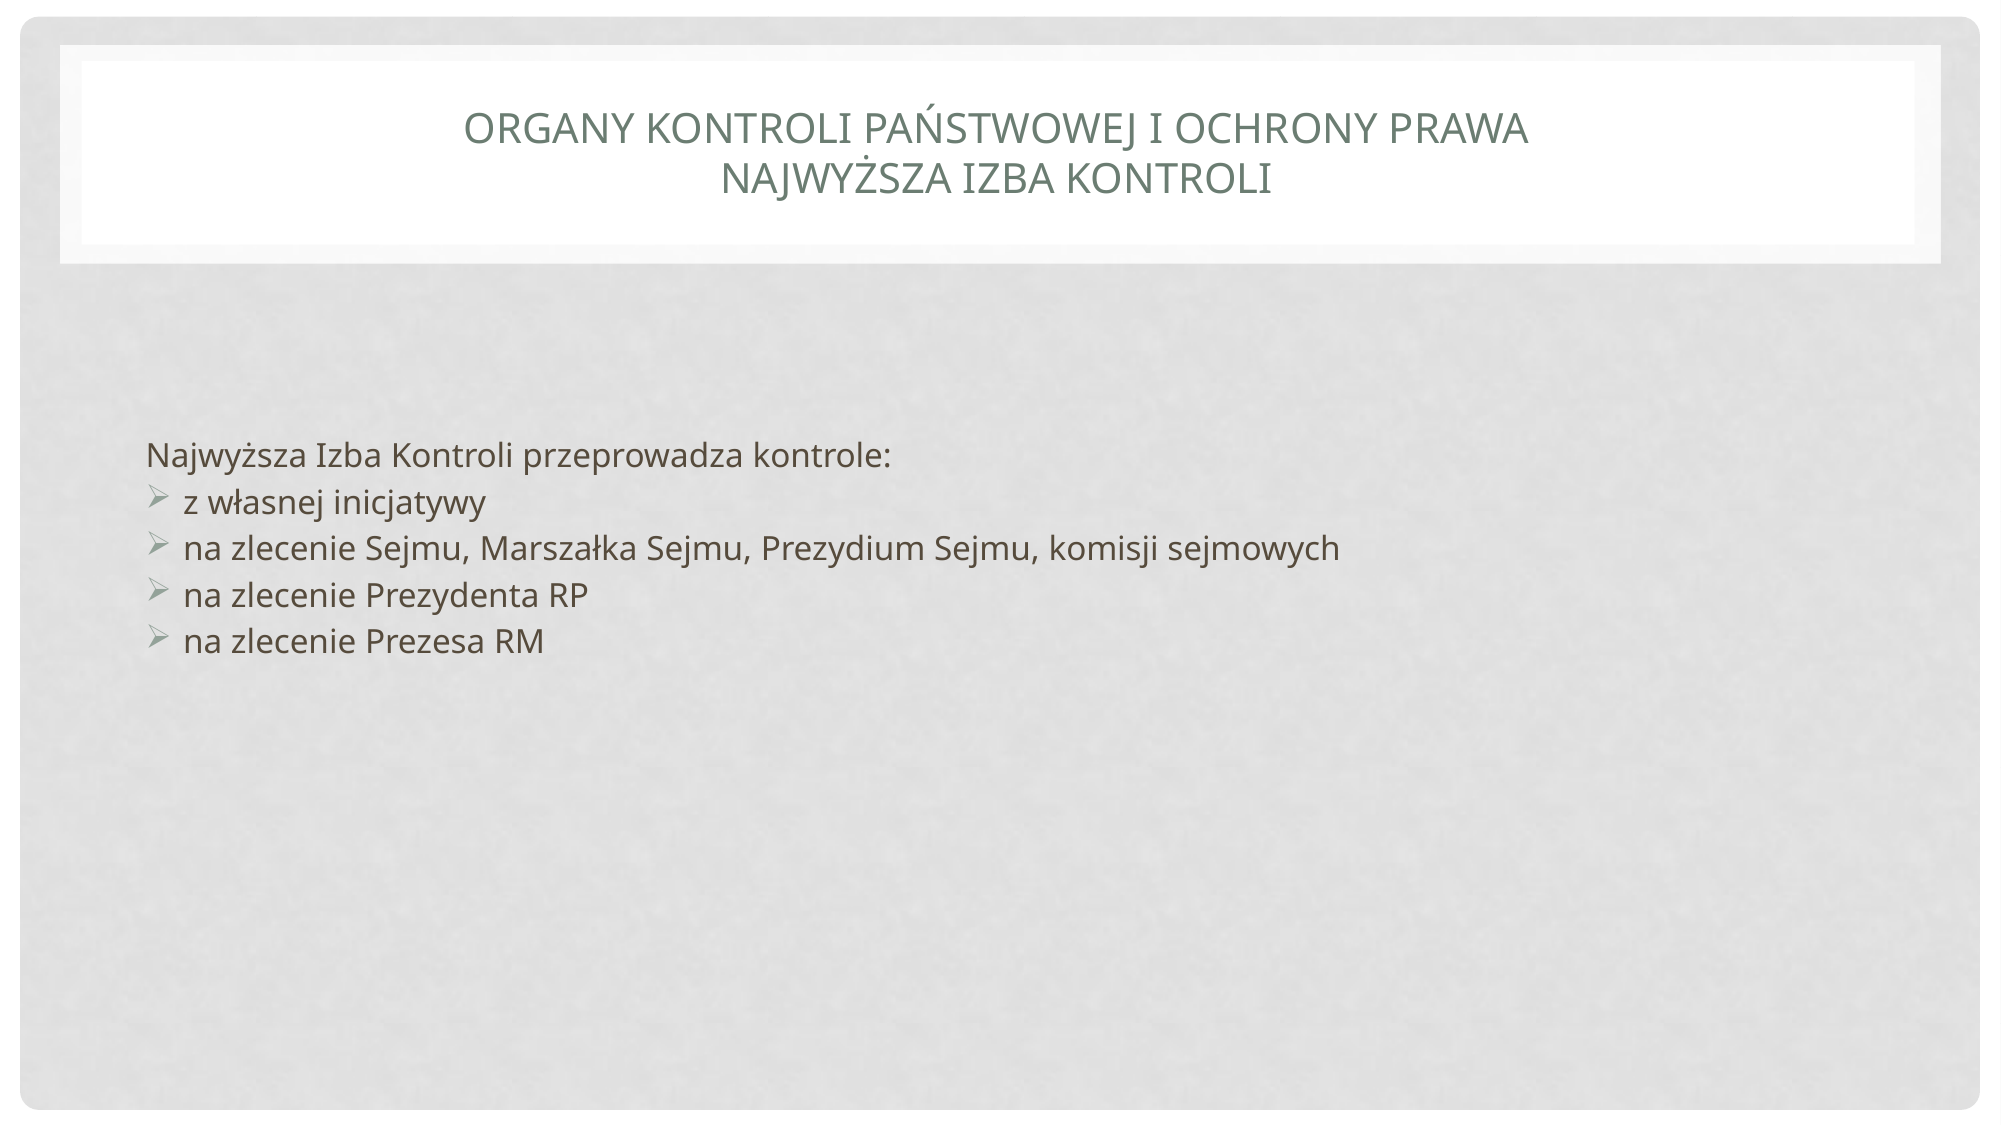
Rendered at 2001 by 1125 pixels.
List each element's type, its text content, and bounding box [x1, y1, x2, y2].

list Najwyższa Izba Kontroli przeprowadza kontrole: z własnej inicjatywy na zlecenie Sejmu, Marszałka Sejmu, Prezydium Sejmu, komisji sejmowych na zlecenie Prezydenta RP na zlecenie Prezesa RM [111, 287, 1911, 1106]
title Organy Kontroli Państwowej i ochrony prawa Najwyższa Izba kontroli [93, 66, 1900, 238]
